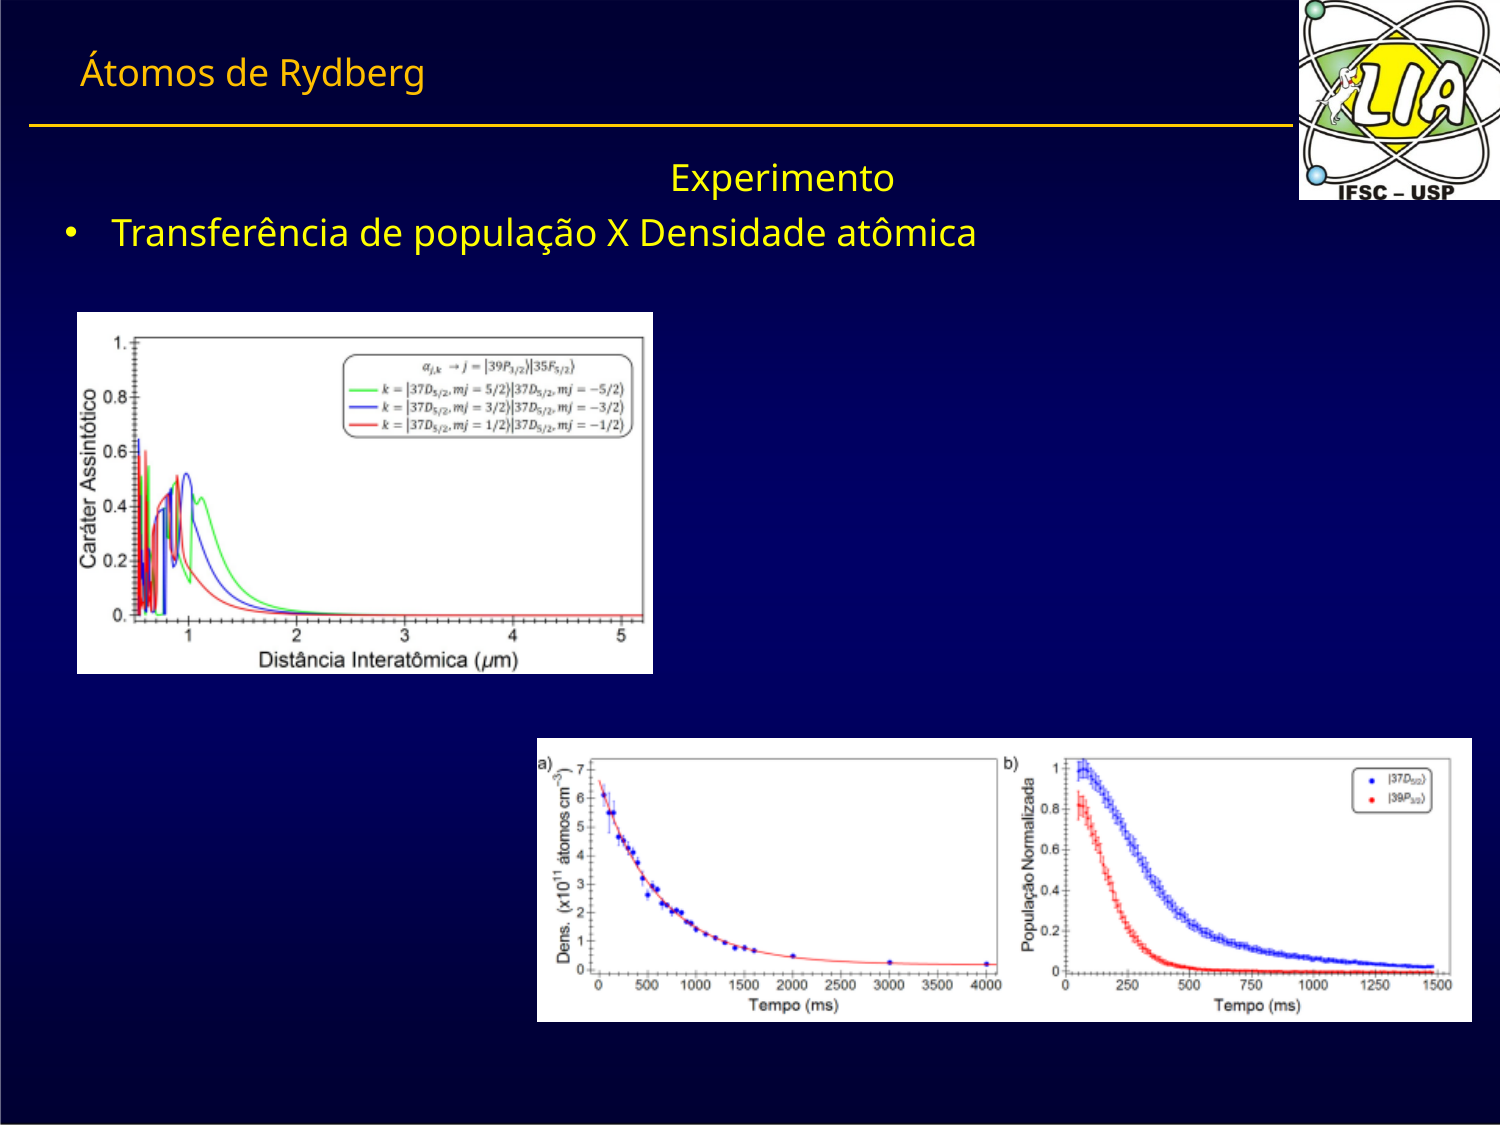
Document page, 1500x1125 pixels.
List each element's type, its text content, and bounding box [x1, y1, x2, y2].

picture [0, 0, 1500, 1125]
text_box Experimento [653, 146, 911, 206]
picture [77, 312, 653, 674]
text_box Transferência de população X Densidade atômica [62, 206, 1400, 1125]
title Átomos de Rydberg [78, 47, 1245, 206]
